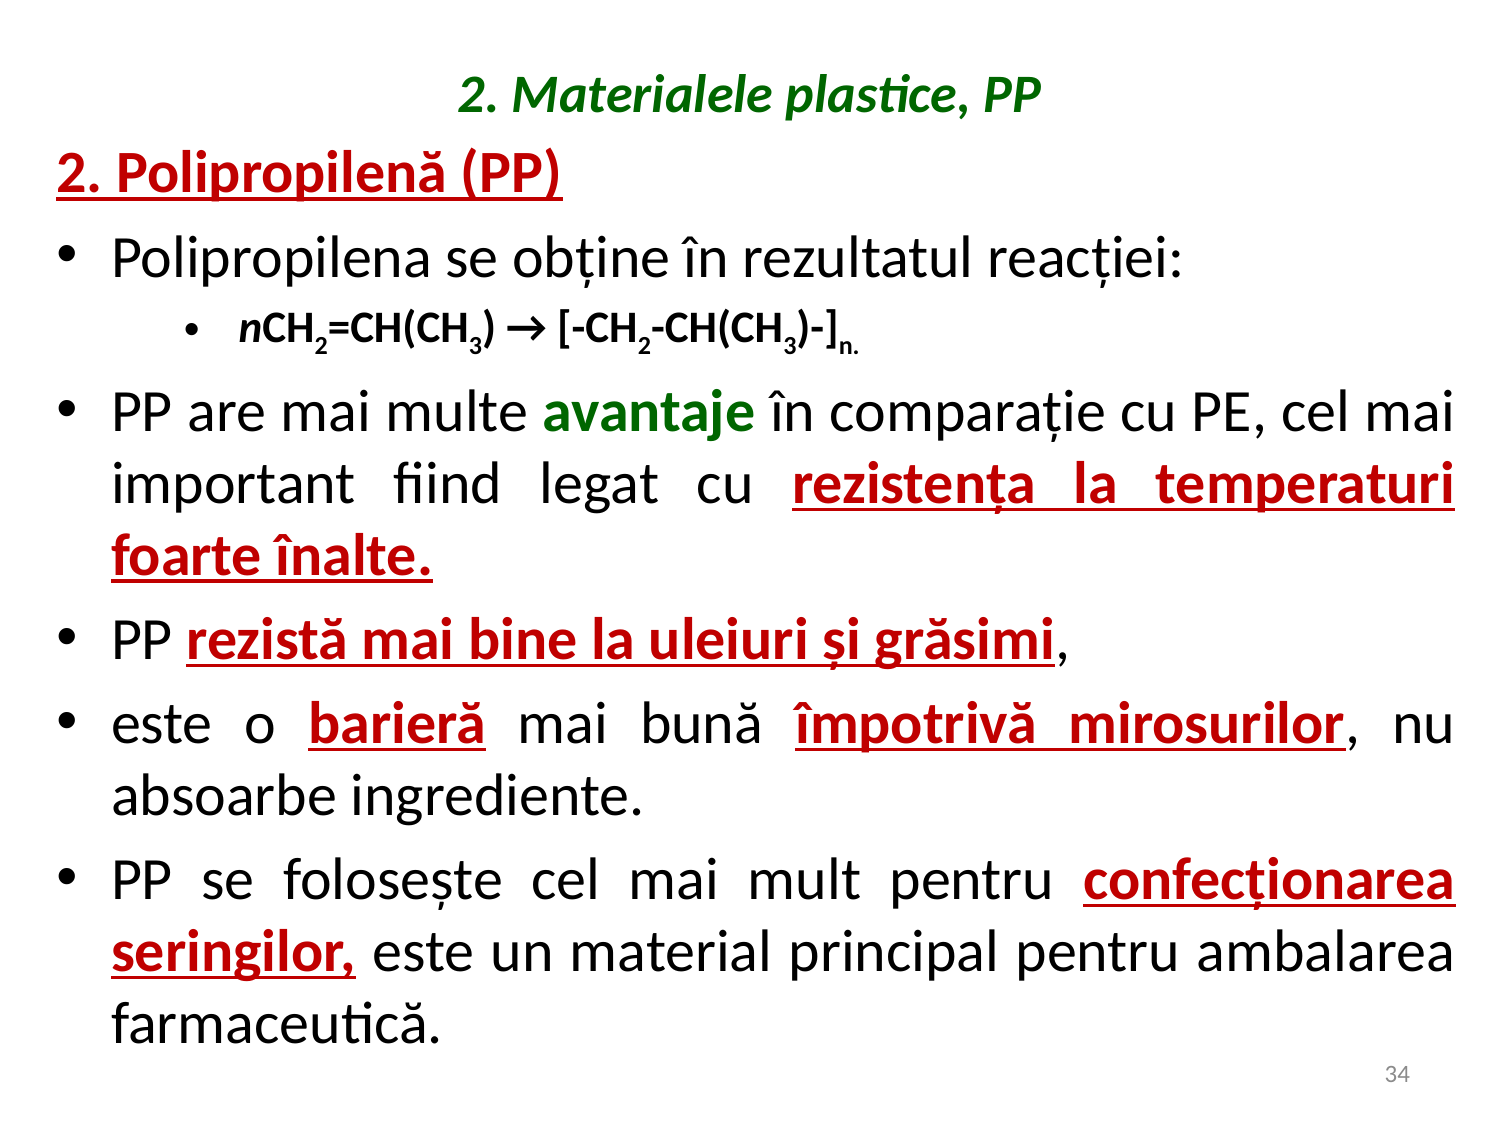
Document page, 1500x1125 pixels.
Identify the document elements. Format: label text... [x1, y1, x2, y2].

title 2. Materialele plastice, PP [75, 45, 1425, 125]
slide_number 34 [1074, 1042, 1425, 1103]
list 2. Polipropilenă (PP) Polipropilena se obţine în rezultatul reacţiei: nCH2=CH(CH3) → [-CH2-CH(CH3)-]n. PP are mai multe avantaje în comparaţie cu PE, cel mai important fiind legat cu rezistenţa la temperaturi foarte înalte. PP rezistă mai bine la uleiuri şi grăsimi, este o barieră mai bună împotrivă mirosurilor, nu absoarbe ingrediente. PP se foloseşte cel mai mult pentru confecţionarea seringilor, este un material principal pentru ambalarea farmaceutică. [41, 125, 1471, 1071]
